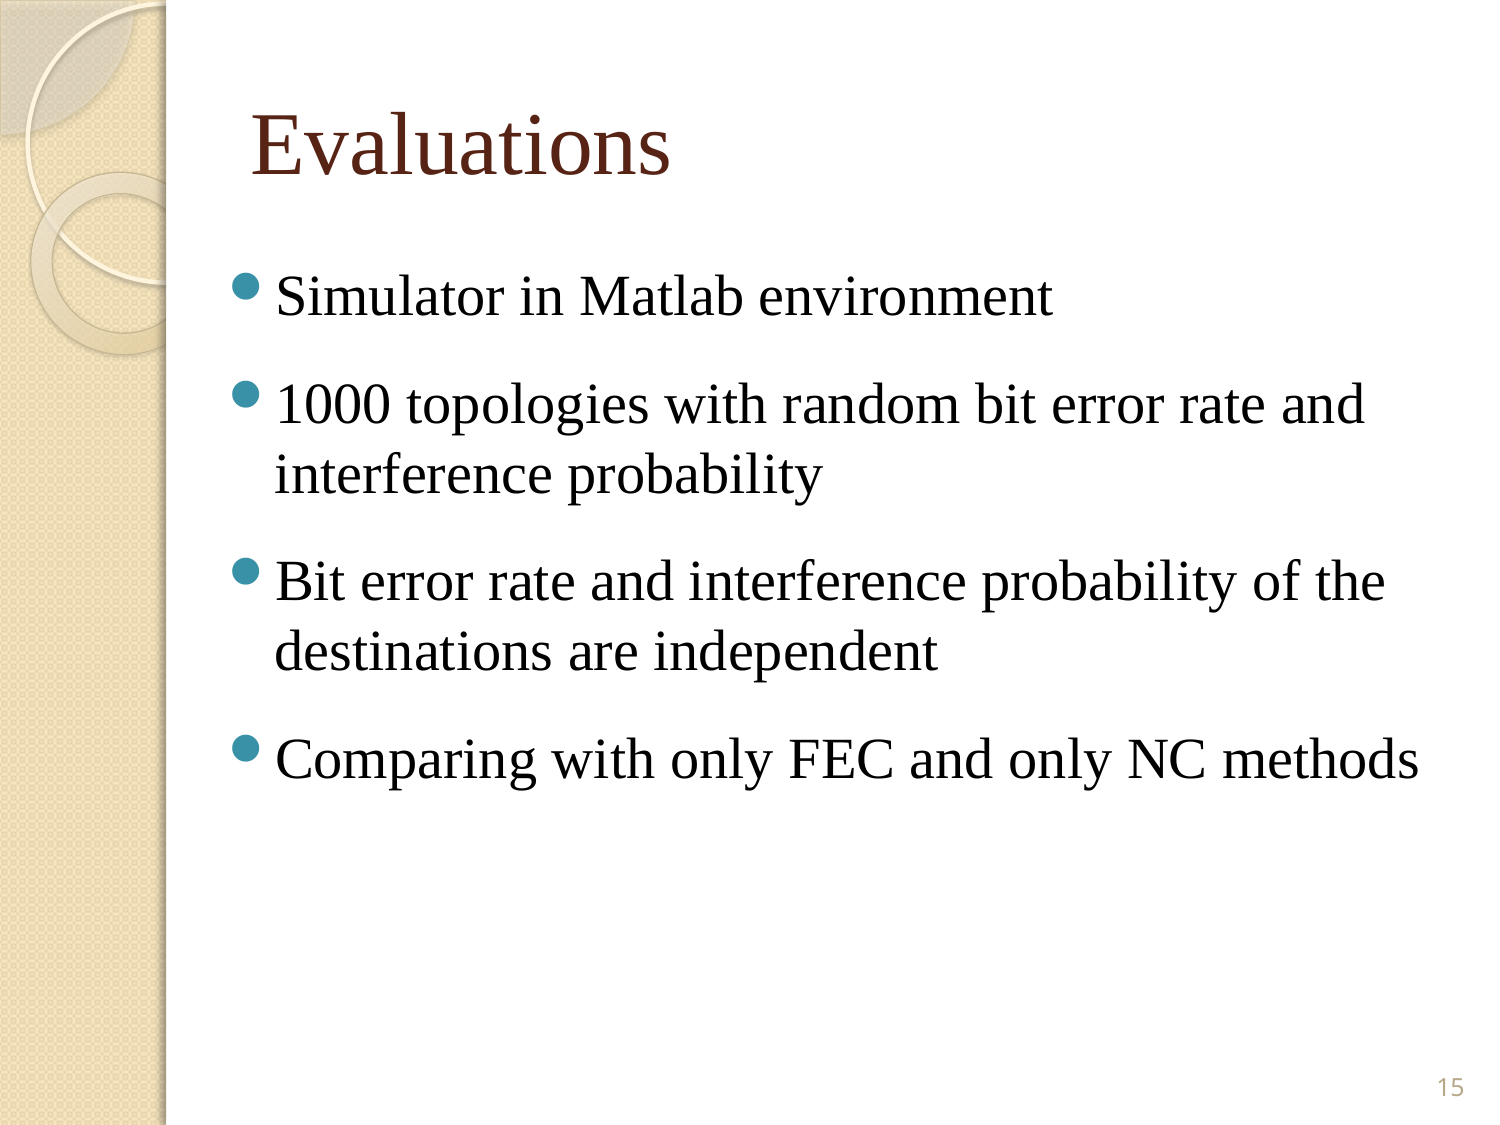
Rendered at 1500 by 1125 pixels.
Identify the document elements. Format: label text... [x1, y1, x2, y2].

slide_number 15 [1413, 1034, 1488, 1113]
title Evaluations [235, 45, 1466, 233]
list Simulator in Matlab environment 1000 topologies with random bit error rate and interference probability Bit error rate and interference probability of the destinations are independent Comparing with only FEC and only NC methods [200, 249, 1450, 1075]
